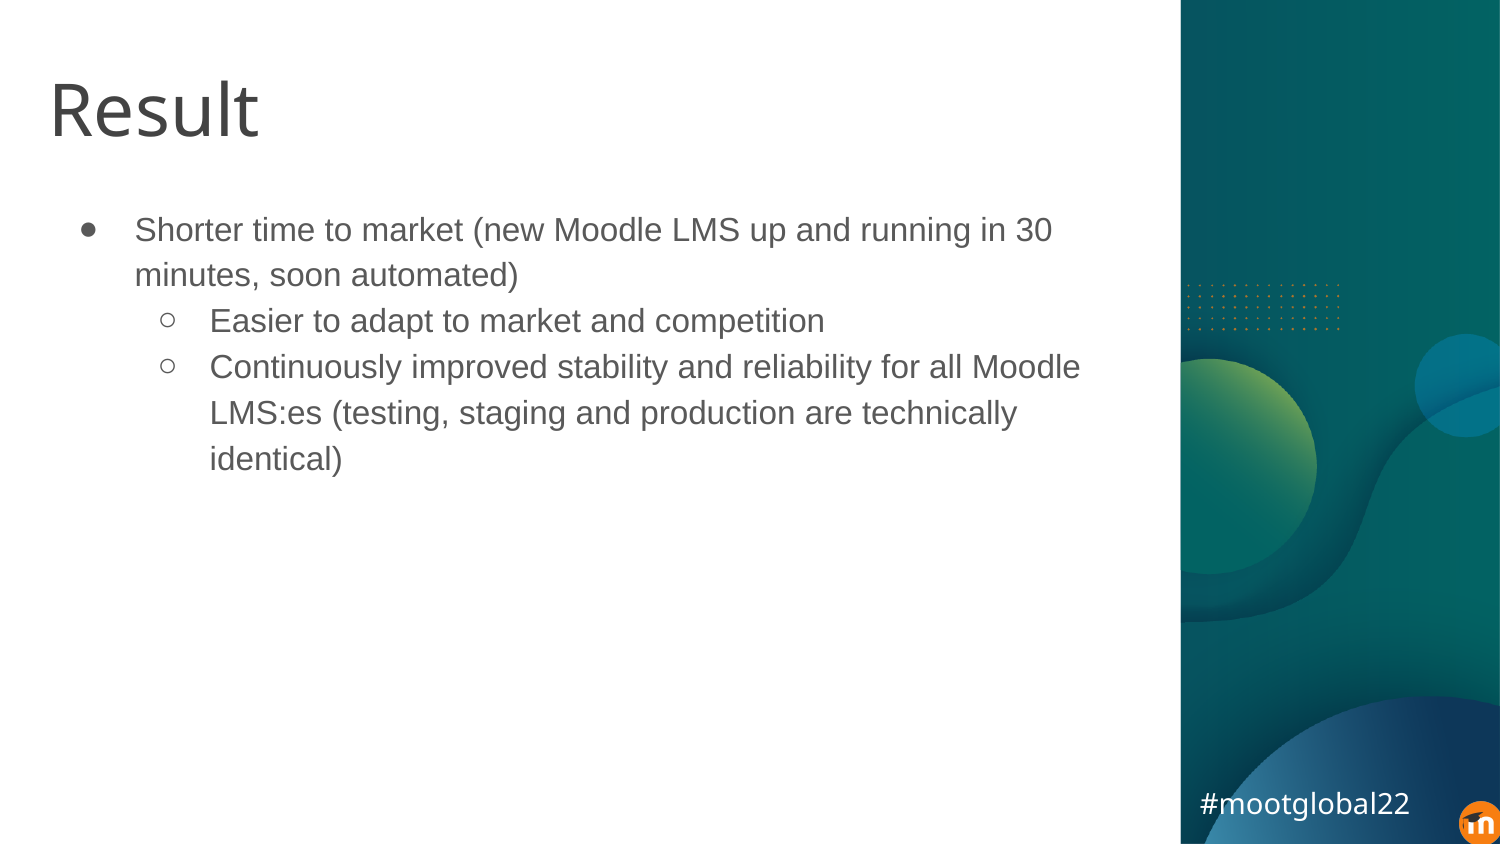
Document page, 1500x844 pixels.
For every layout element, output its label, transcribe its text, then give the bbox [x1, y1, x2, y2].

title Result [33, 48, 1201, 162]
picture [0, 0, 1500, 844]
list Shorter time to market (new Moodle LMS up and running in 30 minutes, soon automated) Easier to adapt to market and competition Continuously improved stability and reliability for all Moodle LMS:es (testing, staging and production are technically identical) [44, 186, 1142, 767]
